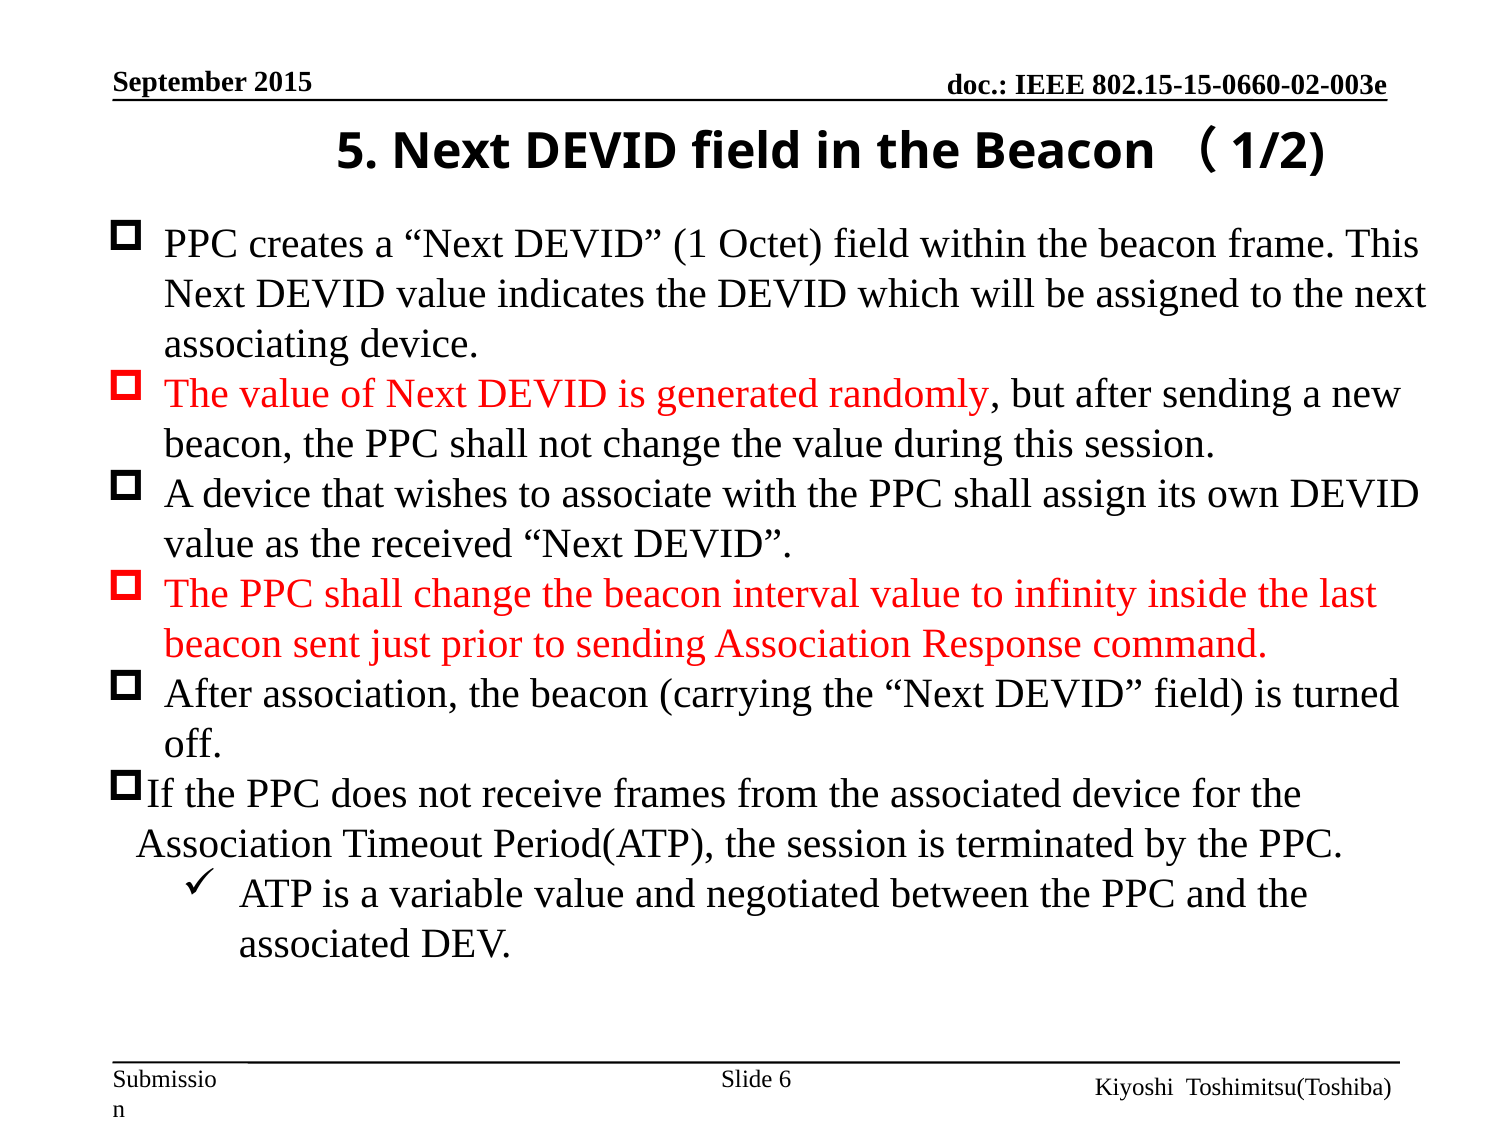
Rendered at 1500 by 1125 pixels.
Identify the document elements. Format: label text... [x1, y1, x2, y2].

slide_number Slide 6 [712, 1062, 800, 1093]
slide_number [112, 62, 375, 98]
text_box PPC creates a “Next DEVID” (1 Octet) field within the beacon frame. This Next DEVID value indicates the DEVID which will be assigned to the next associating device. The value of Next DEVID is generated randomly, but after sending a new beacon, the PPC shall not change the value during this session. A device that wishes to associate with the PPC shall assign its own DEVID value as the received “Next DEVID”. The PPC shall change the beacon interval value to infinity inside the last beacon sent just prior to sending Association Response command. After association, the beacon (carrying the “Next DEVID” field) is turned off. If the PPC does not receive frames from the associated device for the Association Timeout Period(ATP), the session is terminated by the PPC. ATP is a variable value and negotiated between the PPC and the associated DEV. [92, 208, 1452, 1024]
text_box Kiyoshi Toshimitsu(Toshiba) [879, 1070, 1393, 1101]
text_box 5. Next DEVID field in the Beacon（1/2) [321, 111, 1341, 186]
